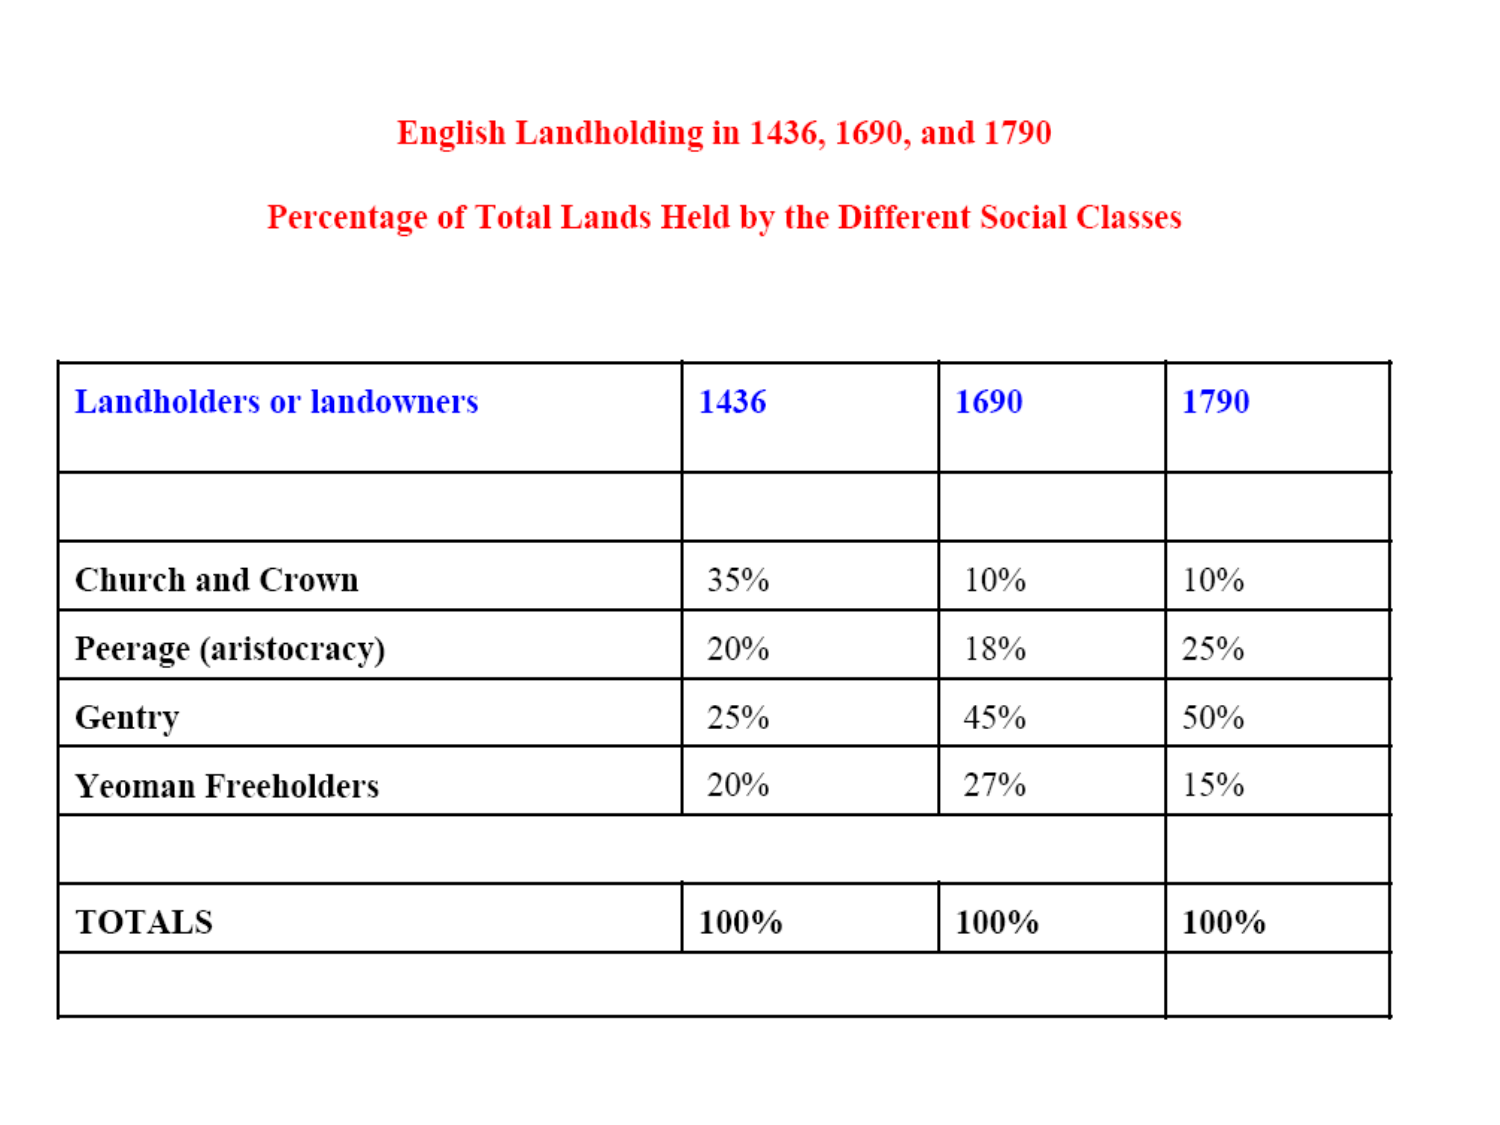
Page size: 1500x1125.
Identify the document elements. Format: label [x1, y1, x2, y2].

picture [24, 52, 1463, 1073]
